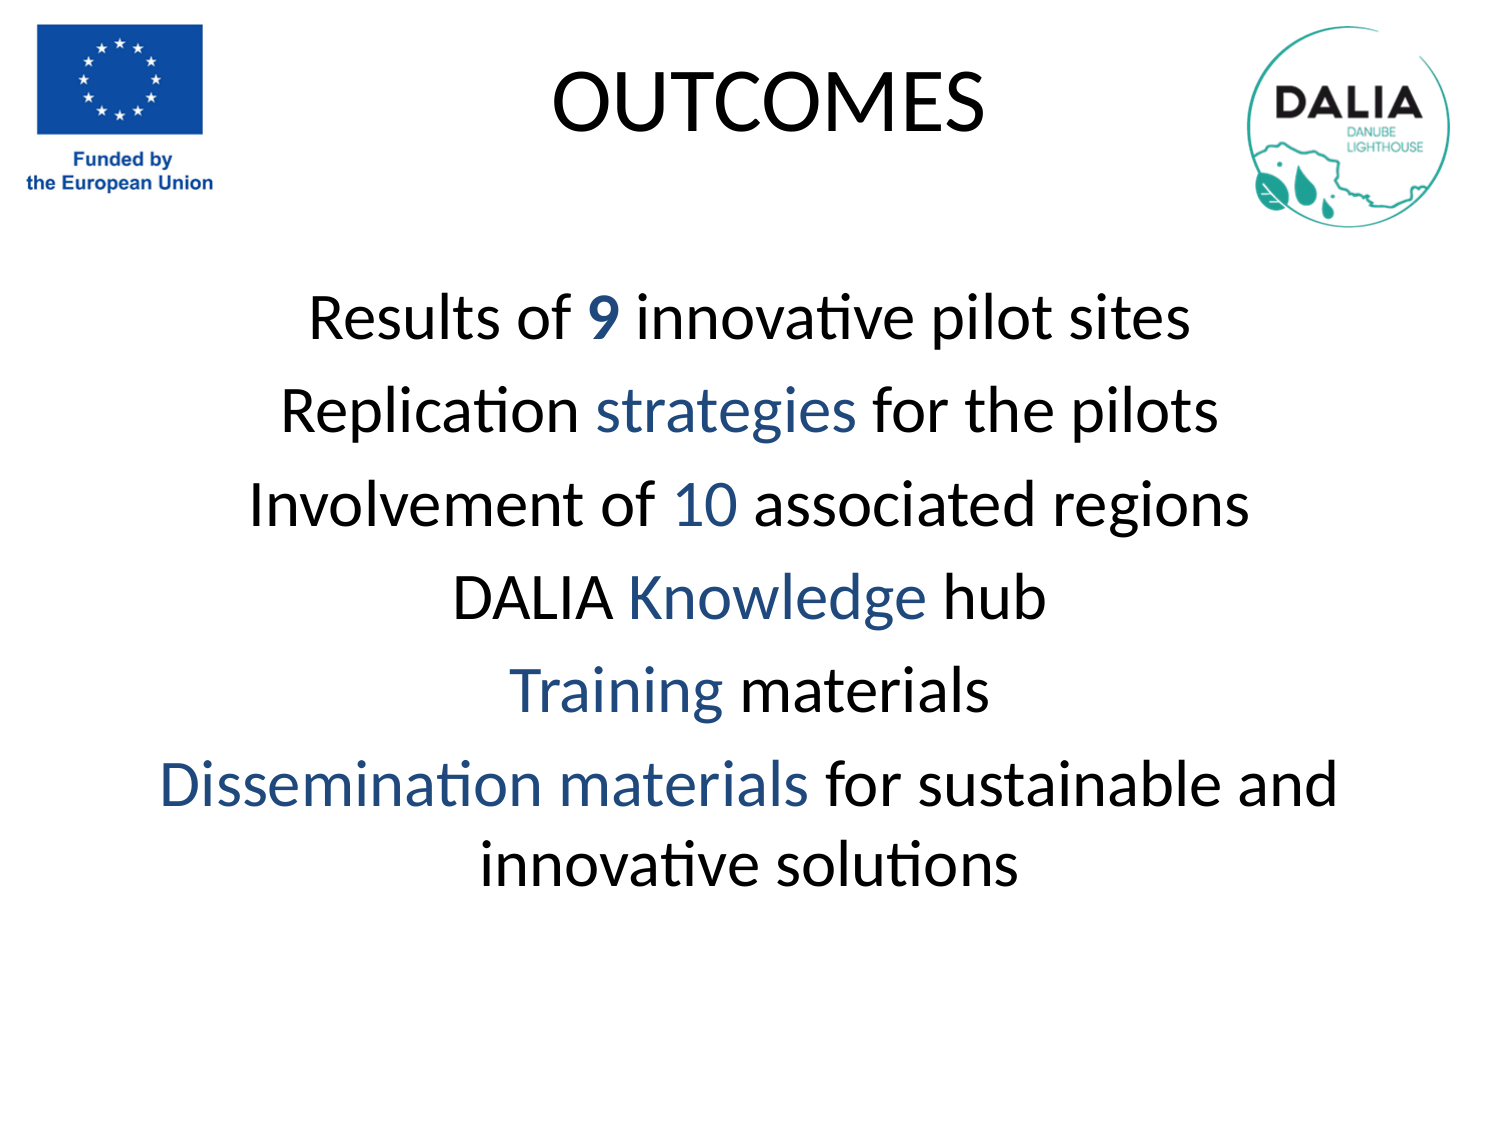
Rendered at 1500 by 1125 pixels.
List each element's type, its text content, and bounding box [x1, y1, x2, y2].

list Results of 9 innovative pilot sites Replication strategies for the pilots Involvement of 10 associated regions DALIA Knowledge hub Training materials Dissemination materials for sustainable and innovative solutions [75, 265, 1425, 956]
picture [1245, 26, 1450, 228]
title OUTCOMES [227, 42, 1240, 147]
picture [17, 4, 222, 212]
